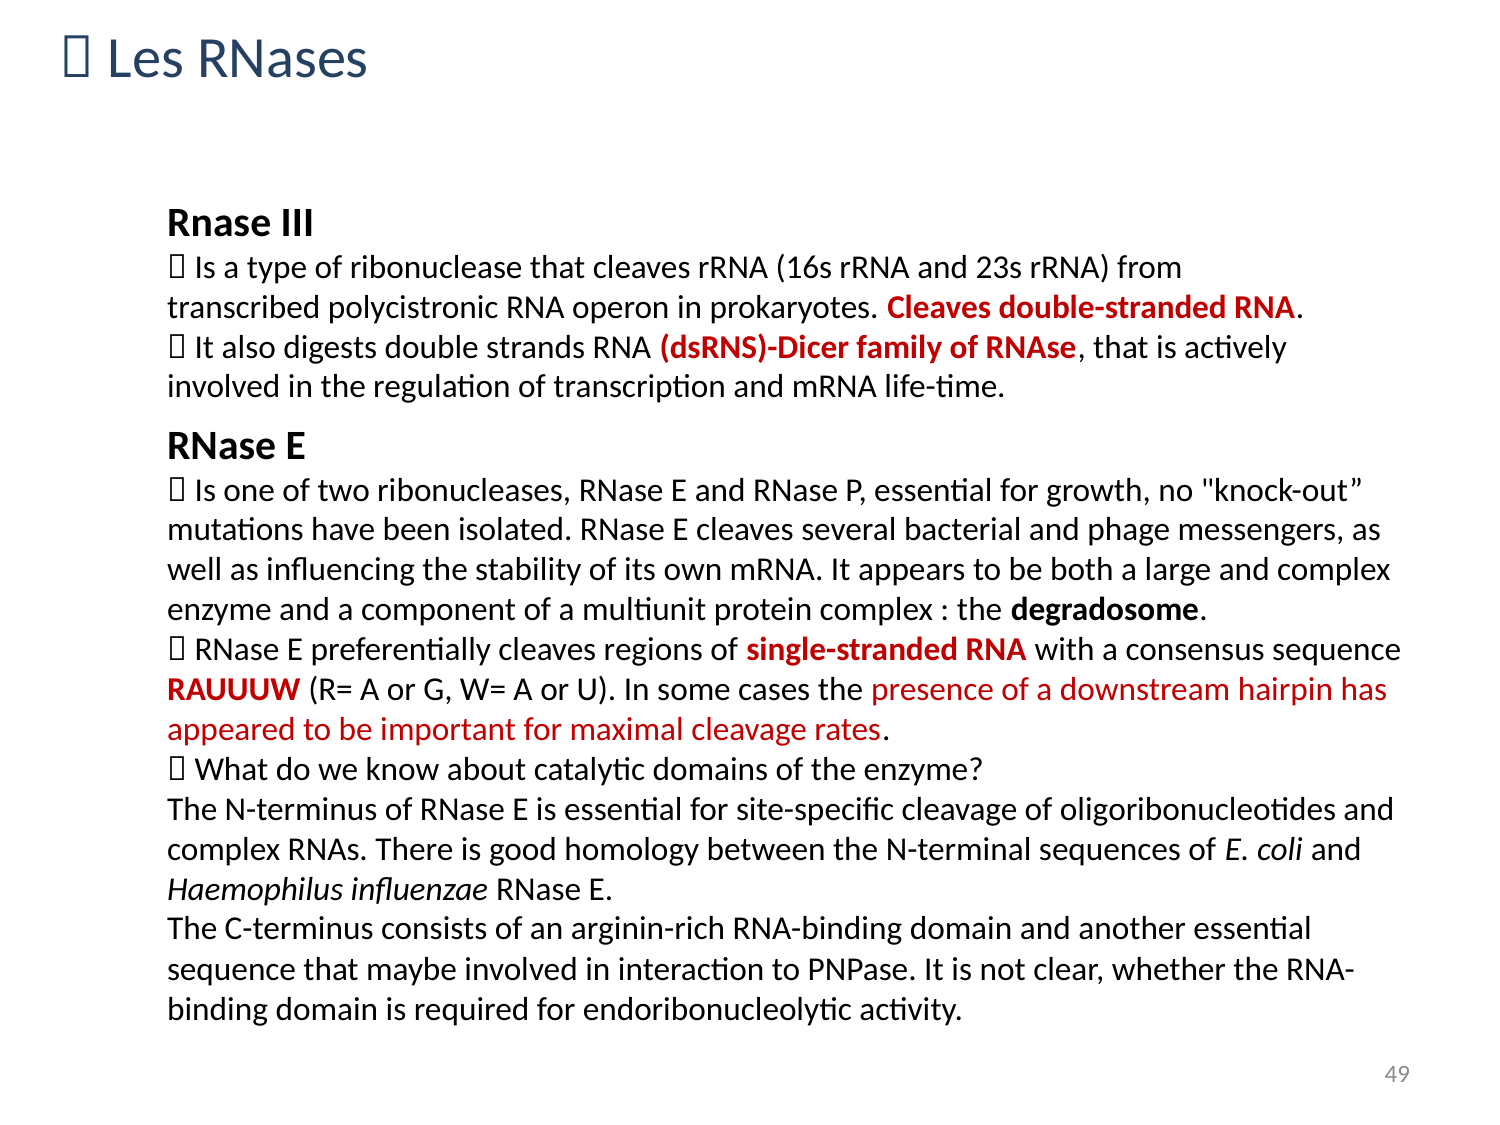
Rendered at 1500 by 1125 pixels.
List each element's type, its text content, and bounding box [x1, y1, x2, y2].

slide_number 49 [1074, 1042, 1425, 1103]
text_box Rnase III  Is a type of ribonuclease that cleaves rRNA (16s rRNA and 23s rRNA) from transcribed polycistronic RNA operon in prokaryotes. Cleaves double-stranded RNA.  It also digests double strands RNA (dsRNS)-Dicer family of RNAse, that is actively involved in the regulation of transcription and mRNA life-time. [152, 187, 1360, 410]
text_box RNase E  Is one of two ribonucleases, RNase E and RNase P, essential for growth, no "knock-out” mutations have been isolated. RNase E cleaves several bacterial and phage messengers, as well as influencing the stability of its own mRNA. It appears to be both a large and complex enzyme and a component of a multiunit protein complex : the degradosome.  RNase E preferentially cleaves regions of single-stranded RNA with a consensus sequence RAUUUW (R= A or G, W= A or U). In some cases the presence of a downstream hairpin has appeared to be important for maximal cleavage rates.  What do we know about catalytic domains of the enzyme? The N-terminus of RNase E is essential for site-specific cleavage of oligoribonucleotides and complex RNAs. There is good homology between the N-terminal sequences of E. coli and Haemophilus influenzae RNase E. The C-terminus consists of an arginin-rich RNA-binding domain and another essential sequence that maybe involved in interaction to PNPase. It is not clear, whether the RNA-binding domain is required for endoribonucleolytic activity. [152, 410, 1442, 1034]
text_box  Les RNases [44, 11, 384, 97]
